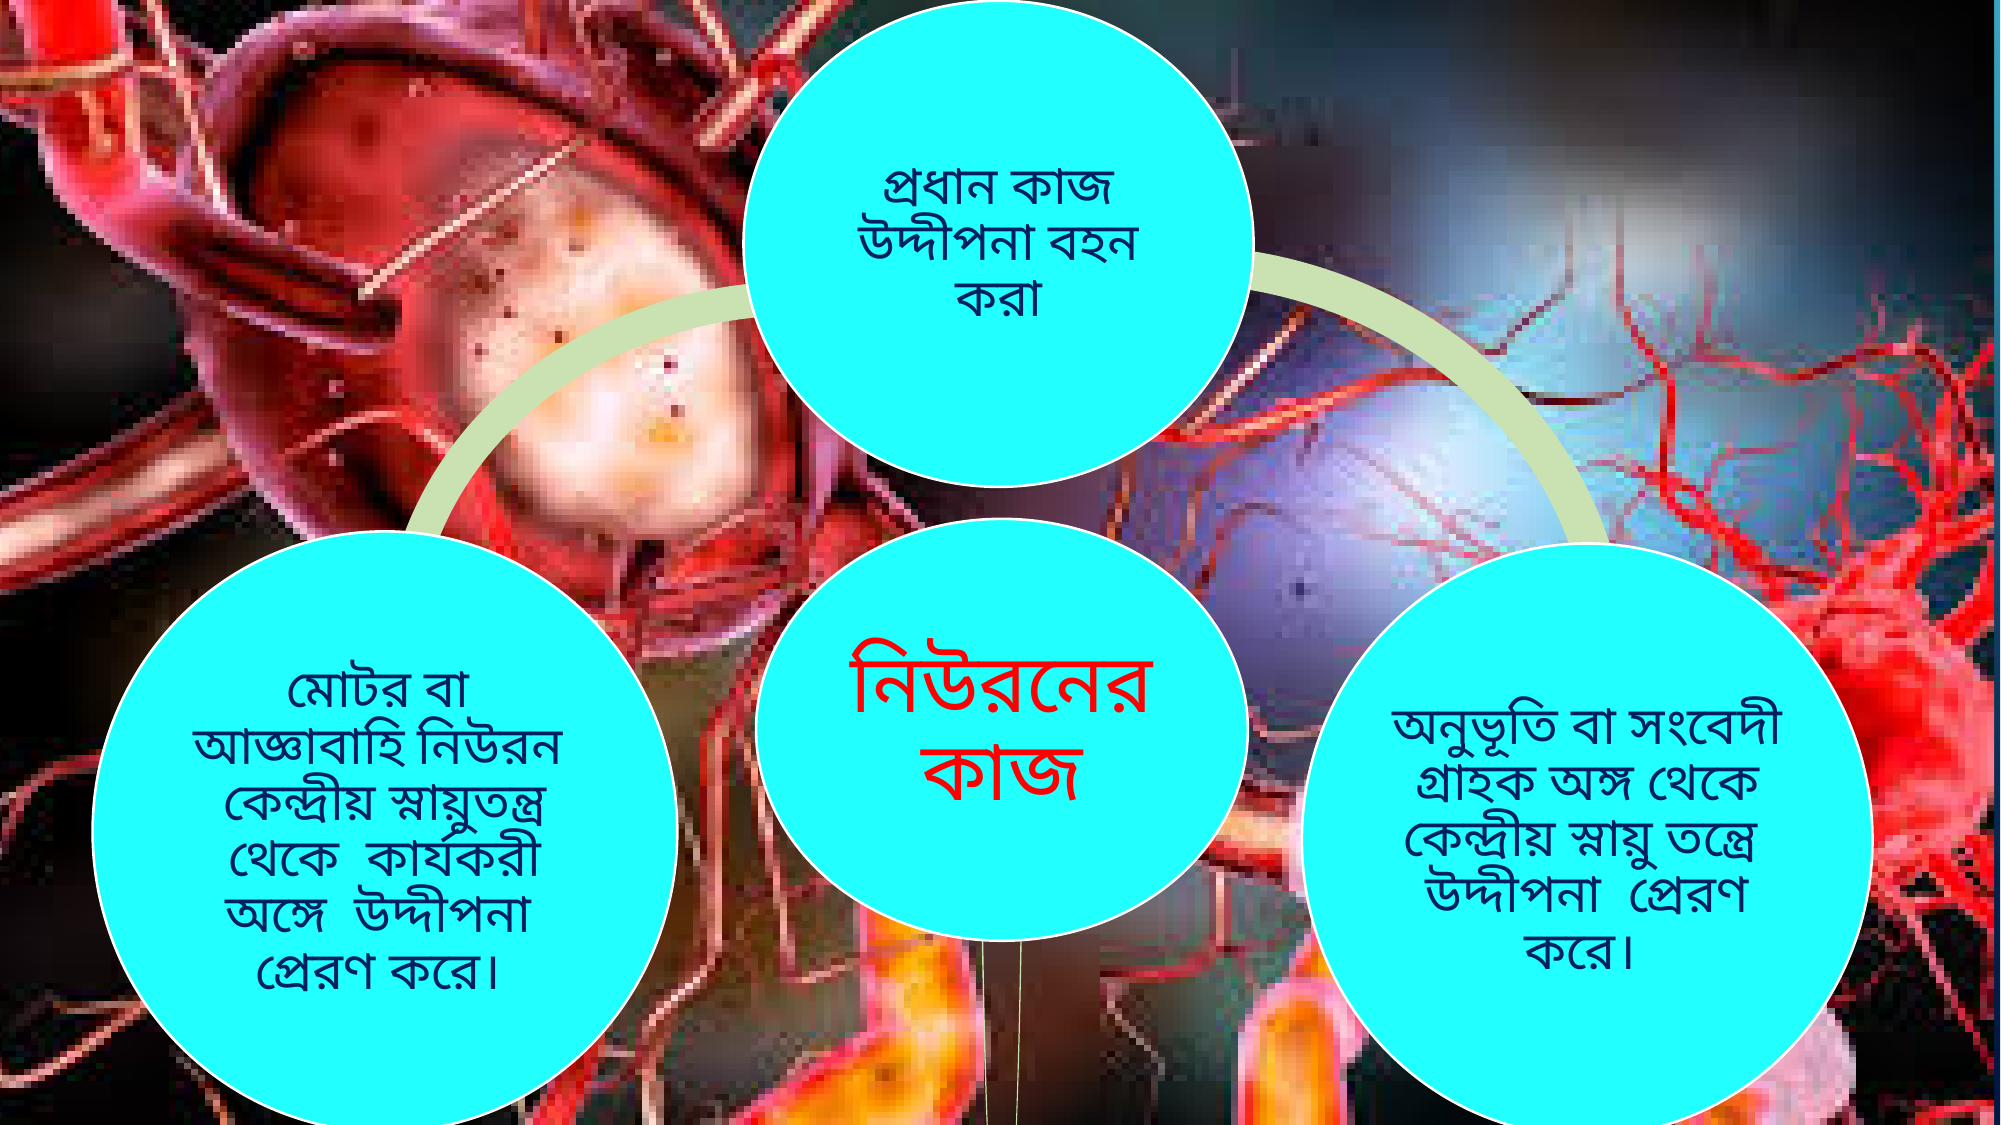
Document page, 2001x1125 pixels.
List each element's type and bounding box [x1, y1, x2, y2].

text_box [0, 0, 1995, 1125]
